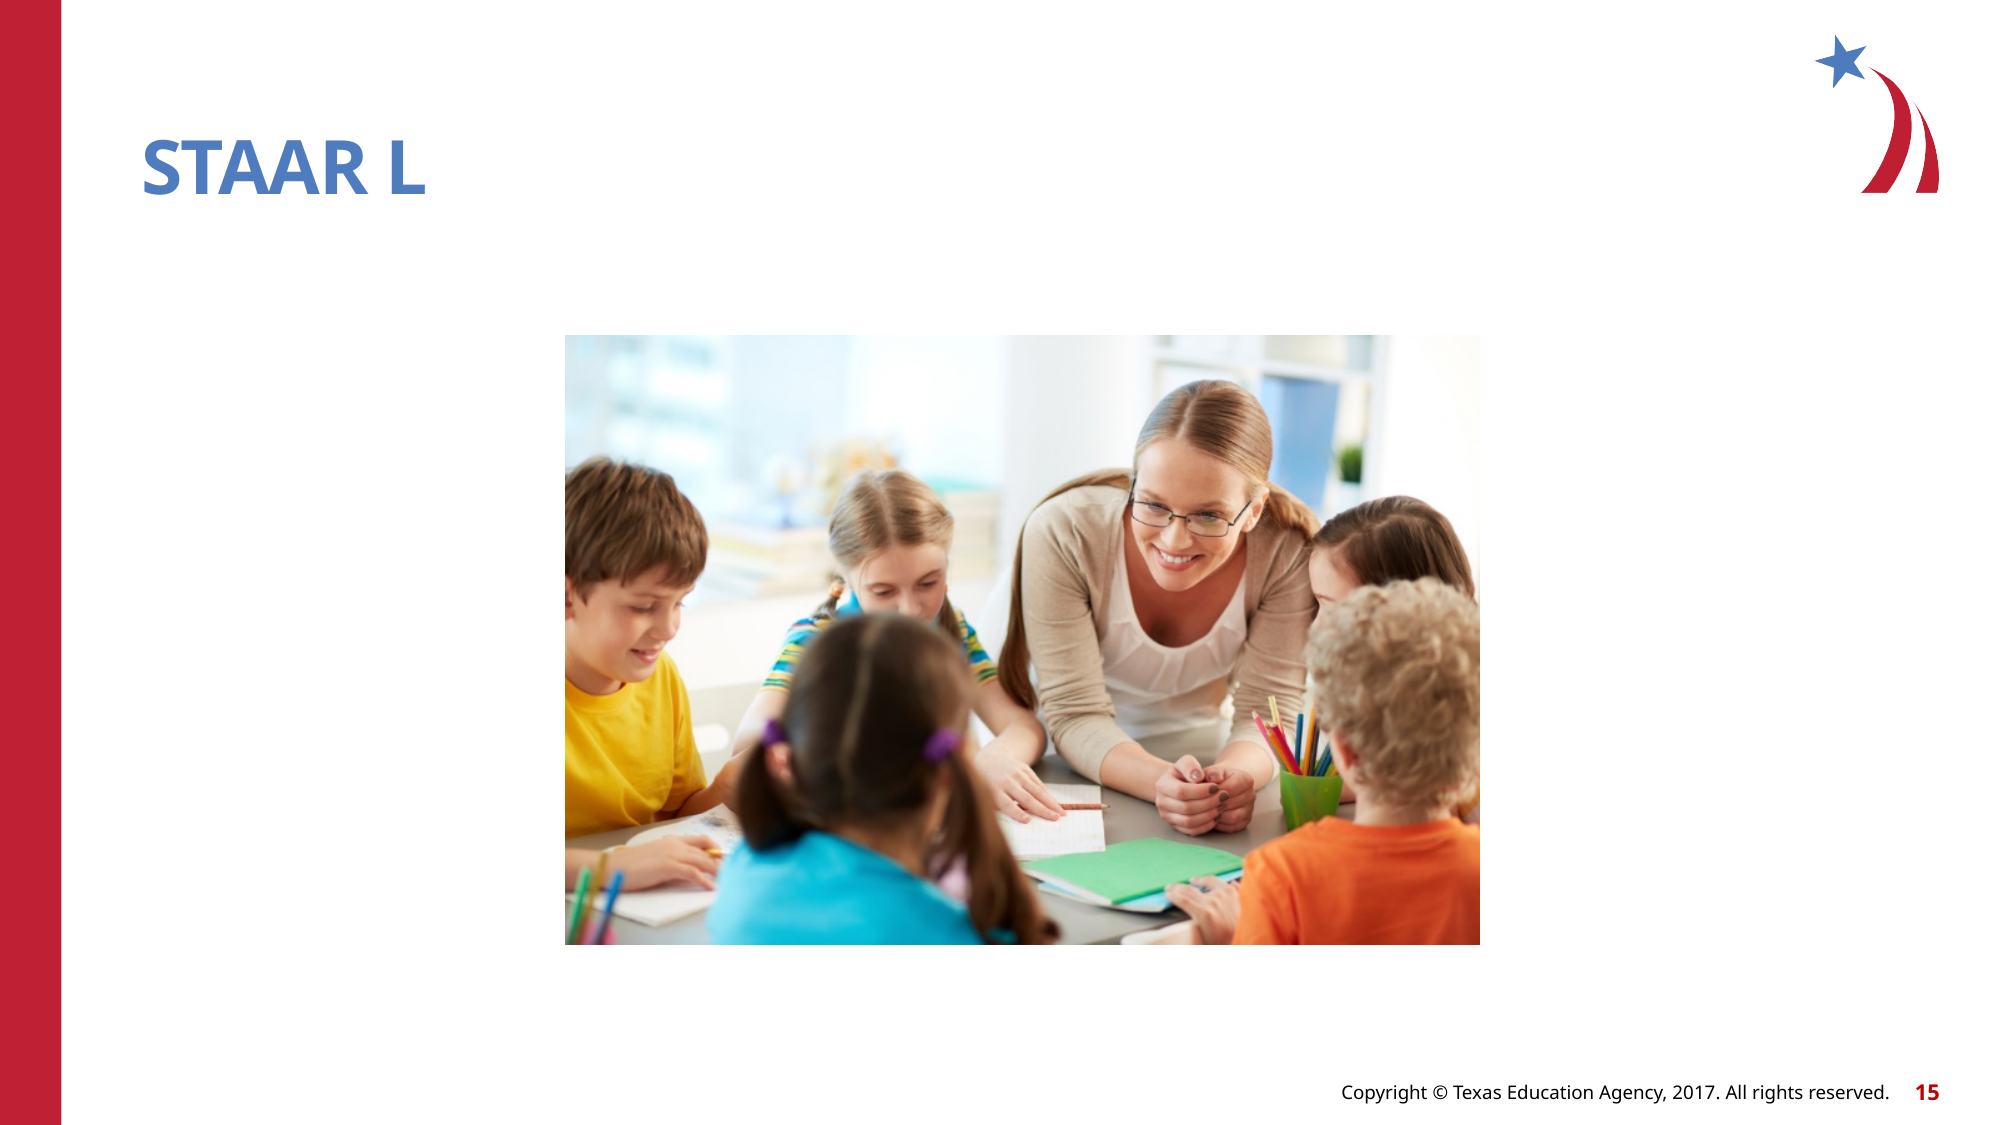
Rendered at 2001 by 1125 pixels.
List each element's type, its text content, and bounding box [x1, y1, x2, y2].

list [565, 335, 1480, 945]
picture [1814, 34, 1939, 193]
title STAAR L [121, 66, 1772, 211]
